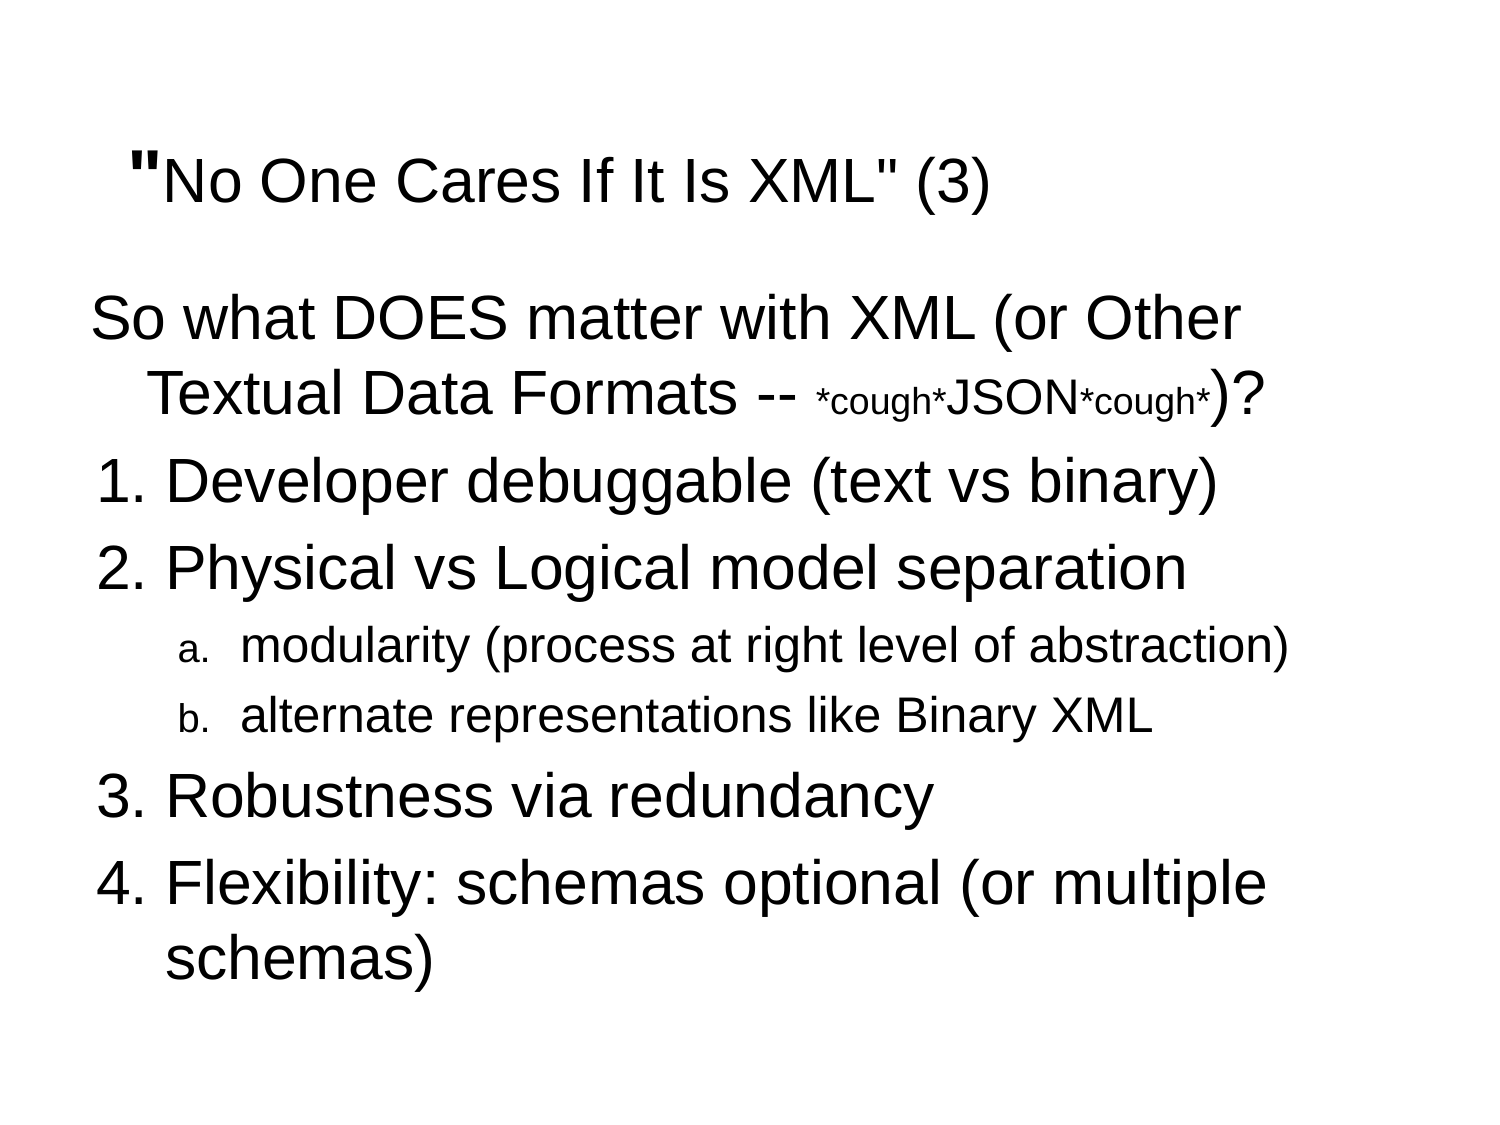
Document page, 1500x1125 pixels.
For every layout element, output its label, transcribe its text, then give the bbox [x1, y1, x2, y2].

title "No One Cares If It Is XML" (3) [75, 45, 1425, 233]
list So what DOES matter with XML (or Other Textual Data Formats -- *cough*JSON*cough*)? Developer debuggable (text vs binary) Physical vs Logical model separation modularity (process at right level of abstraction) alternate representations like Binary XML Robustness via redundancy Flexibility: schemas optional (or multiple schemas) [75, 262, 1425, 1078]
